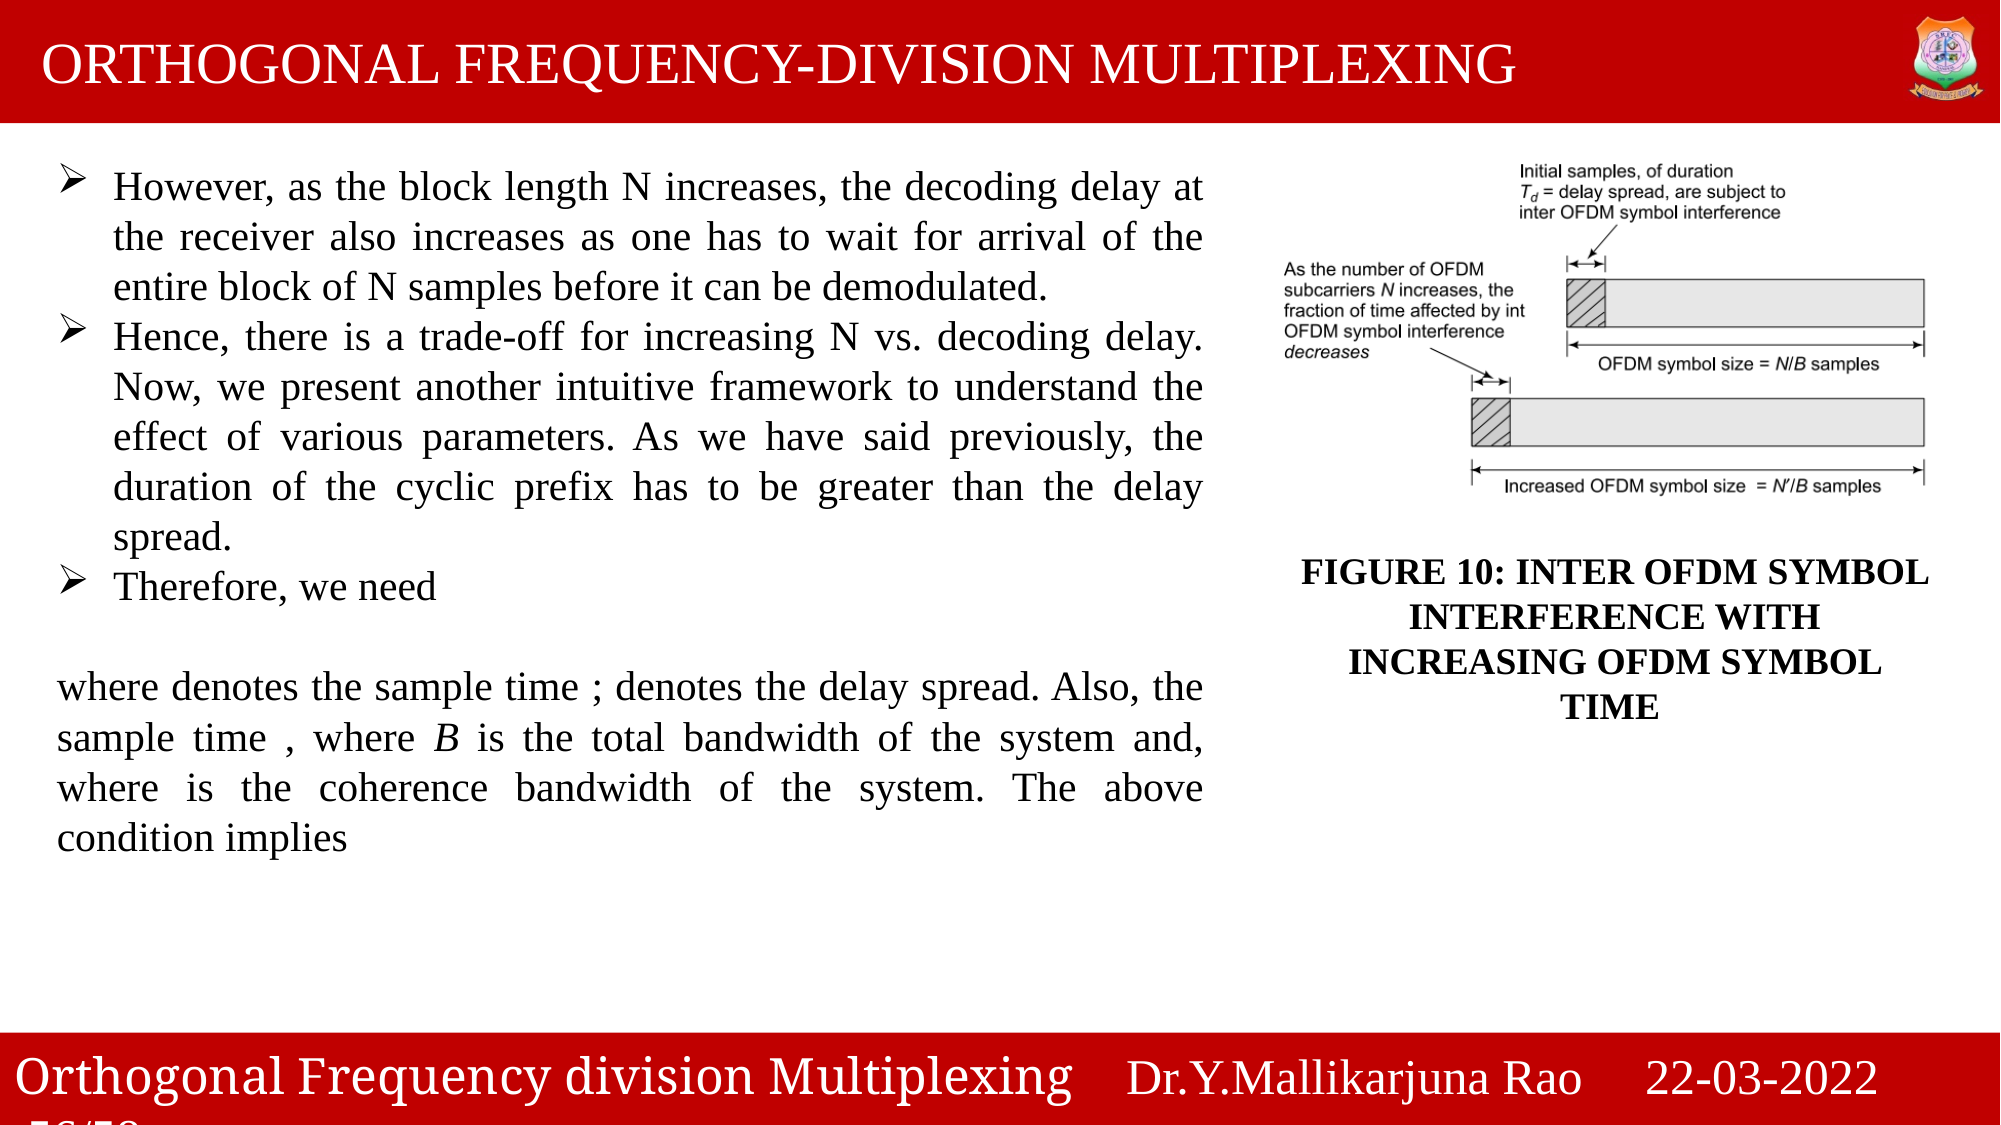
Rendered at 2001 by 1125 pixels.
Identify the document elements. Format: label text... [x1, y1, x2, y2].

picture [1903, 14, 1989, 101]
text_box [0, 1032, 2000, 1125]
text_box Orthogonal Frequency division Multiplexing Dr.Y.Mallikarjuna Rao 22-03-2022 56/58 [0, 1037, 1994, 1125]
text_box [0, 0, 2000, 124]
text_box ORTHOGONAL FREQUENCY-DIVISION MULTIPLEXING [26, 18, 1994, 103]
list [1284, 156, 1947, 505]
text_box FIGURE 10: INTER OFDM SYMBOL INTERFERENCE WITH INCREASING OFDM SYMBOL TIME [1283, 539, 1946, 735]
